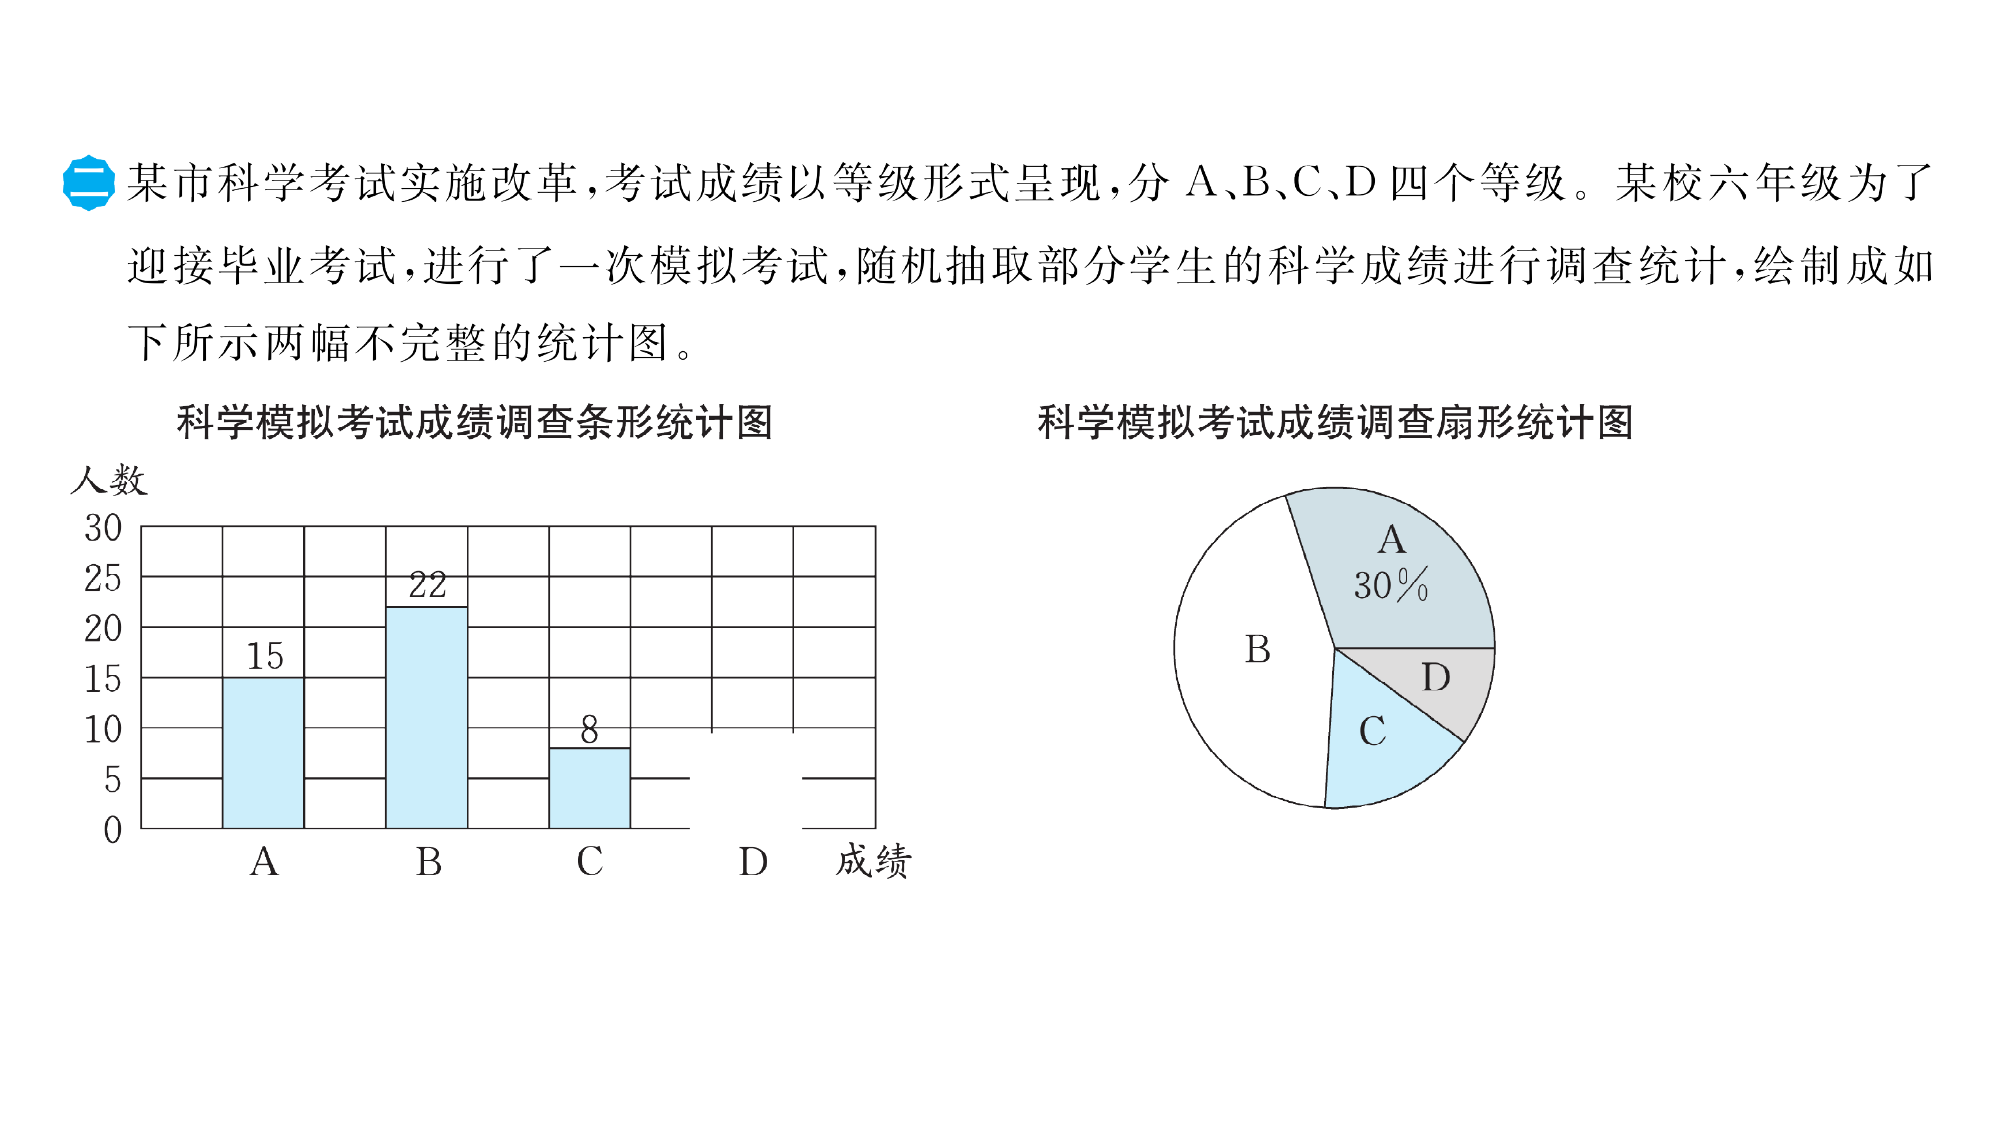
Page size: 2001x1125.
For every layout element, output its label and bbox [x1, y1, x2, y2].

picture [58, 129, 1957, 898]
